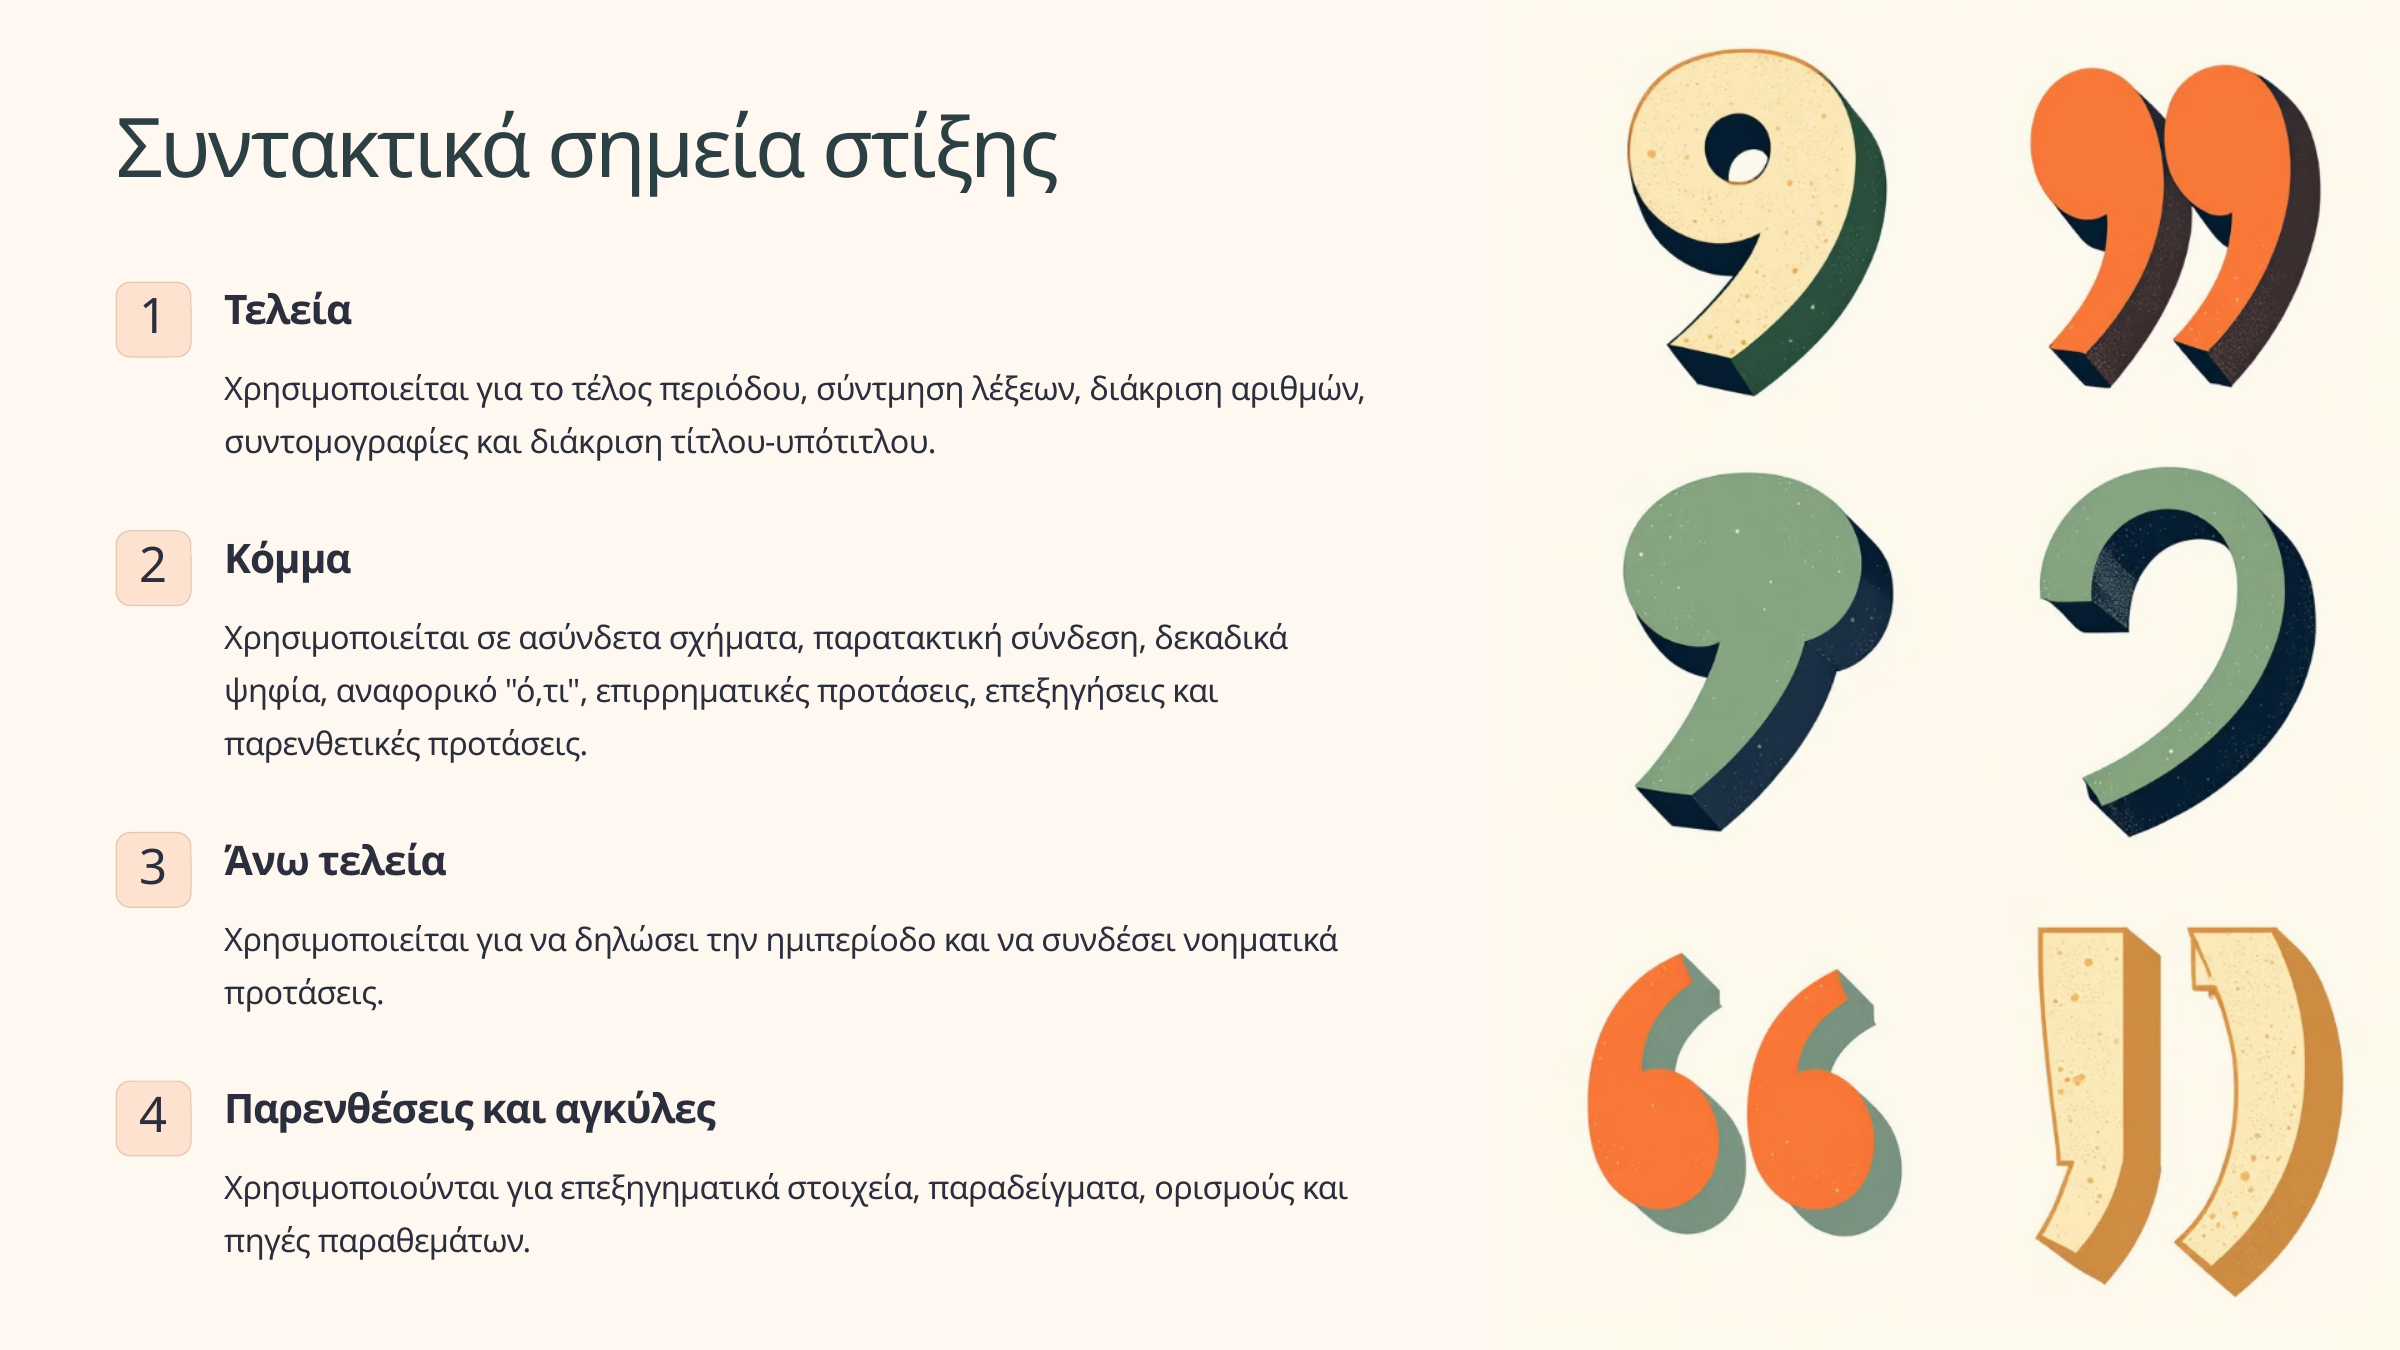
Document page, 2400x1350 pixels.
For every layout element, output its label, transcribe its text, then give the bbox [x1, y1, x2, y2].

text_box 3 [140, 844, 168, 895]
text_box Παρενθέσεις και αγκύλες [224, 1081, 677, 1133]
text_box Χρησιμοποιείται για να δηλώσει την ημιπερίοδο και να συνδέσει νοηματικά προτάσεις. [224, 904, 1384, 1011]
text_box [116, 282, 191, 357]
text_box 1 [143, 294, 164, 345]
text_box Τελεία [224, 282, 640, 334]
text_box [116, 530, 191, 606]
text_box Άνω τελεία [224, 832, 640, 885]
text_box Χρησιμοποιείται για το τέλος περιόδου, σύντμηση λέξεων, διάκριση αριθμών, συντομογραφίες και διάκριση τίτλου-υπότιτλου. [224, 354, 1384, 461]
text_box [116, 1081, 191, 1156]
text_box Χρησιμοποιείται σε ασύνδετα σχήματα, παρατακτική σύνδεση, δεκαδικά ψηφία, αναφορικό "ό,τι", επιρρηματικές προτάσεις, επεξηγήσεις και παρενθετικές προτάσεις. [224, 602, 1384, 762]
picture [1499, 0, 2400, 1350]
text_box 4 [139, 1093, 168, 1144]
text_box Συντακτικά σημεία στίξης [116, 91, 1050, 196]
text_box Χρησιμοποιούνται για επεξηγηματικά στοιχεία, παραδείγματα, ορισμούς και πηγές παραθεμάτων. [224, 1152, 1384, 1260]
text_box [116, 832, 191, 908]
text_box 2 [140, 543, 167, 593]
text_box Κόμμα [224, 530, 640, 583]
